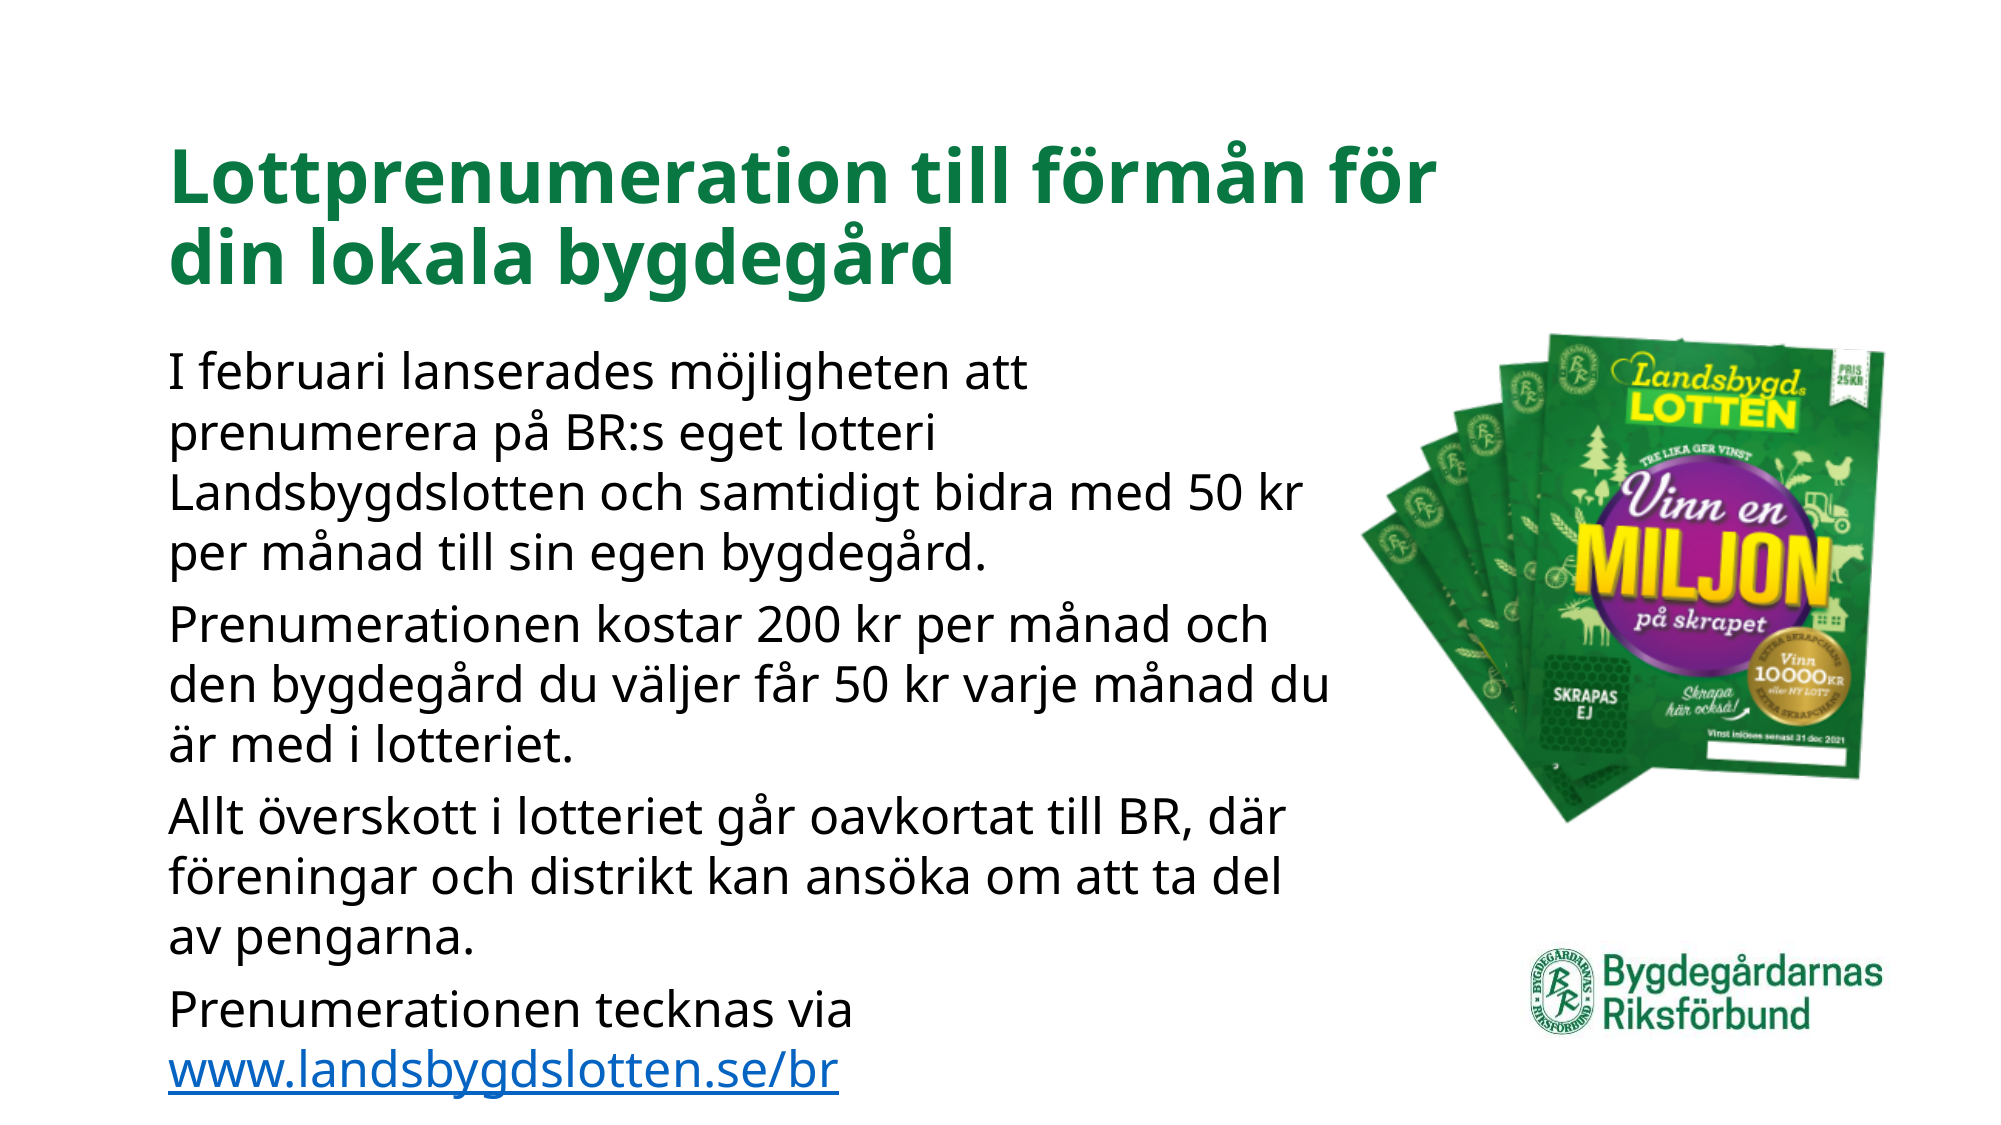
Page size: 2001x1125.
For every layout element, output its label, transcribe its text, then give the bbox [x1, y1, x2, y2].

picture [1299, 276, 1966, 884]
subtitle Lottprenumeration till förmån för din lokala bygdegård [153, 131, 1467, 219]
picture [1521, 941, 1892, 1042]
text_box I februari lanserades möjligheten att prenumerera på BR:s eget lotteri Landsbygdslotten och samtidigt bidra med 50 kr per månad till sin egen bygdegård. Prenumerationen kostar 200 kr per månad och den bygdegård du väljer får 50 kr varje månad du är med i lotteriet. Allt överskott i lotteriet går oavkortat till BR, där föreningar och distrikt kan ansöka om att ta del av pengarna. Prenumerationen tecknas via www.landsbygdslotten.se/br [153, 332, 1350, 1114]
